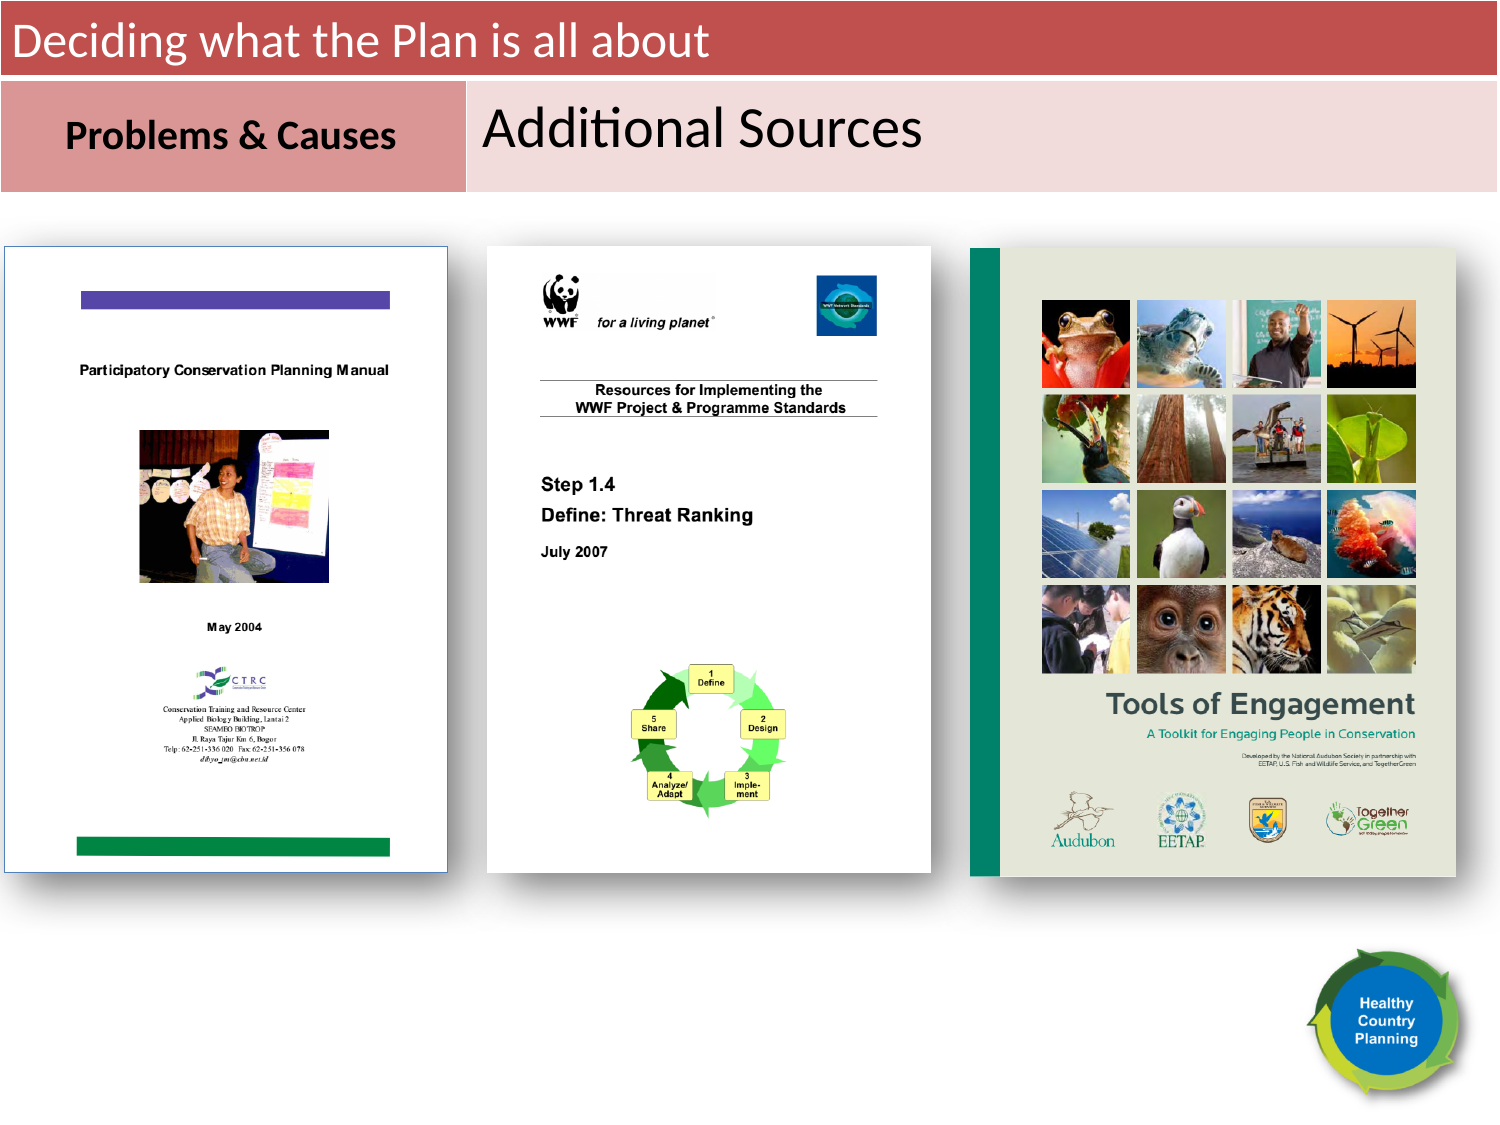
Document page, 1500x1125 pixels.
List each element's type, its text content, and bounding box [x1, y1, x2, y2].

picture [487, 245, 931, 874]
list Problems & Causes [0, 99, 463, 189]
picture [1287, 937, 1498, 1125]
picture [3, 245, 448, 874]
list Deciding what the Plan is all about [0, 0, 1494, 76]
picture [970, 248, 1456, 877]
list Additional Sources [467, 82, 1500, 189]
